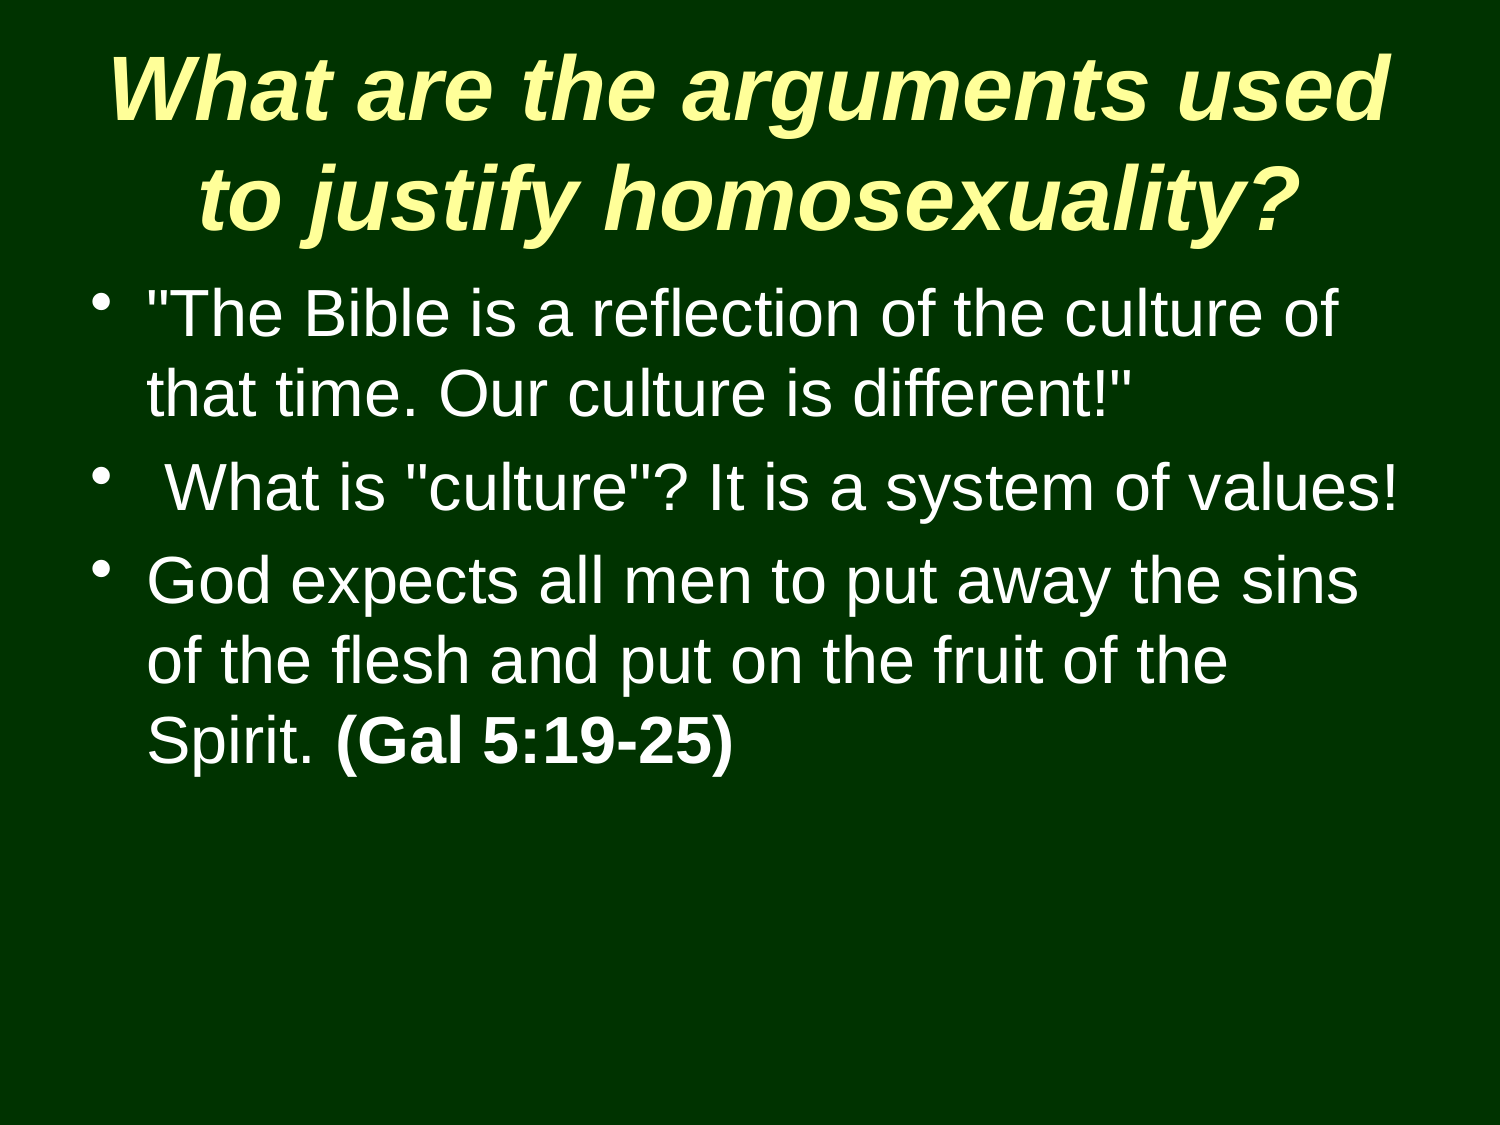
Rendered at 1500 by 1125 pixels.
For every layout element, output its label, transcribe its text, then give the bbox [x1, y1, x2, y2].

title What are the arguments used to justify homosexuality? [75, 45, 1425, 233]
list "The Bible is a reflection of the culture of that time. Our culture is different!" What is "culture"? It is a system of values! God expects all men to put away the sins of the flesh and put on the fruit of the Spirit. (Gal 5:19-25) [75, 262, 1425, 1005]
